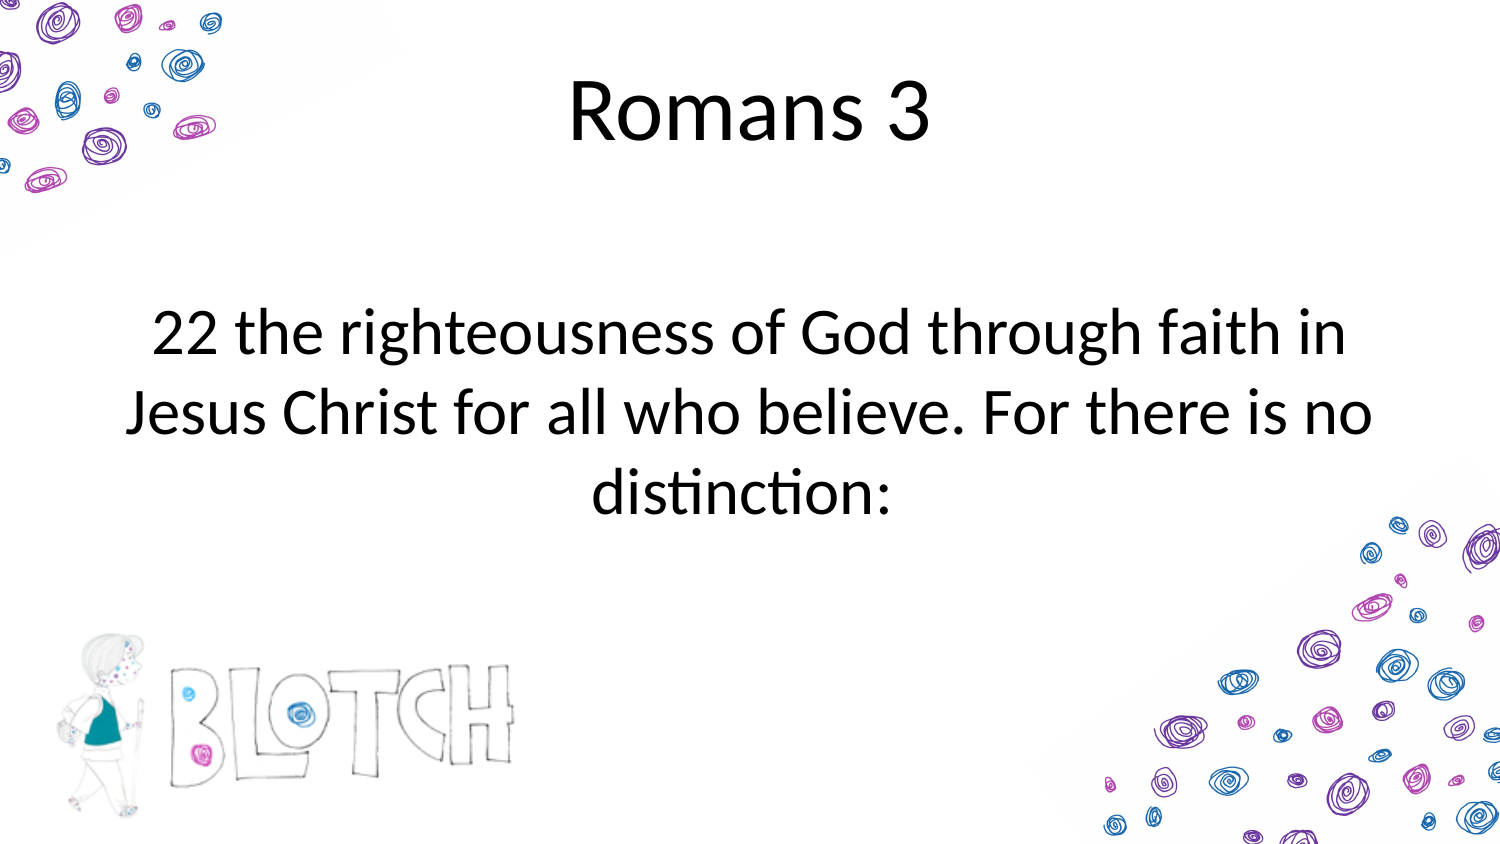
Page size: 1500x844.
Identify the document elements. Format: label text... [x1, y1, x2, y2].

picture [0, 0, 394, 259]
list 22 the righteousness of God through faith in Jesus Christ for all who believe. For there is no distinction: [75, 280, 1425, 653]
picture [1030, 454, 1500, 844]
picture [17, 626, 575, 827]
title Romans 3 [75, 33, 1425, 175]
